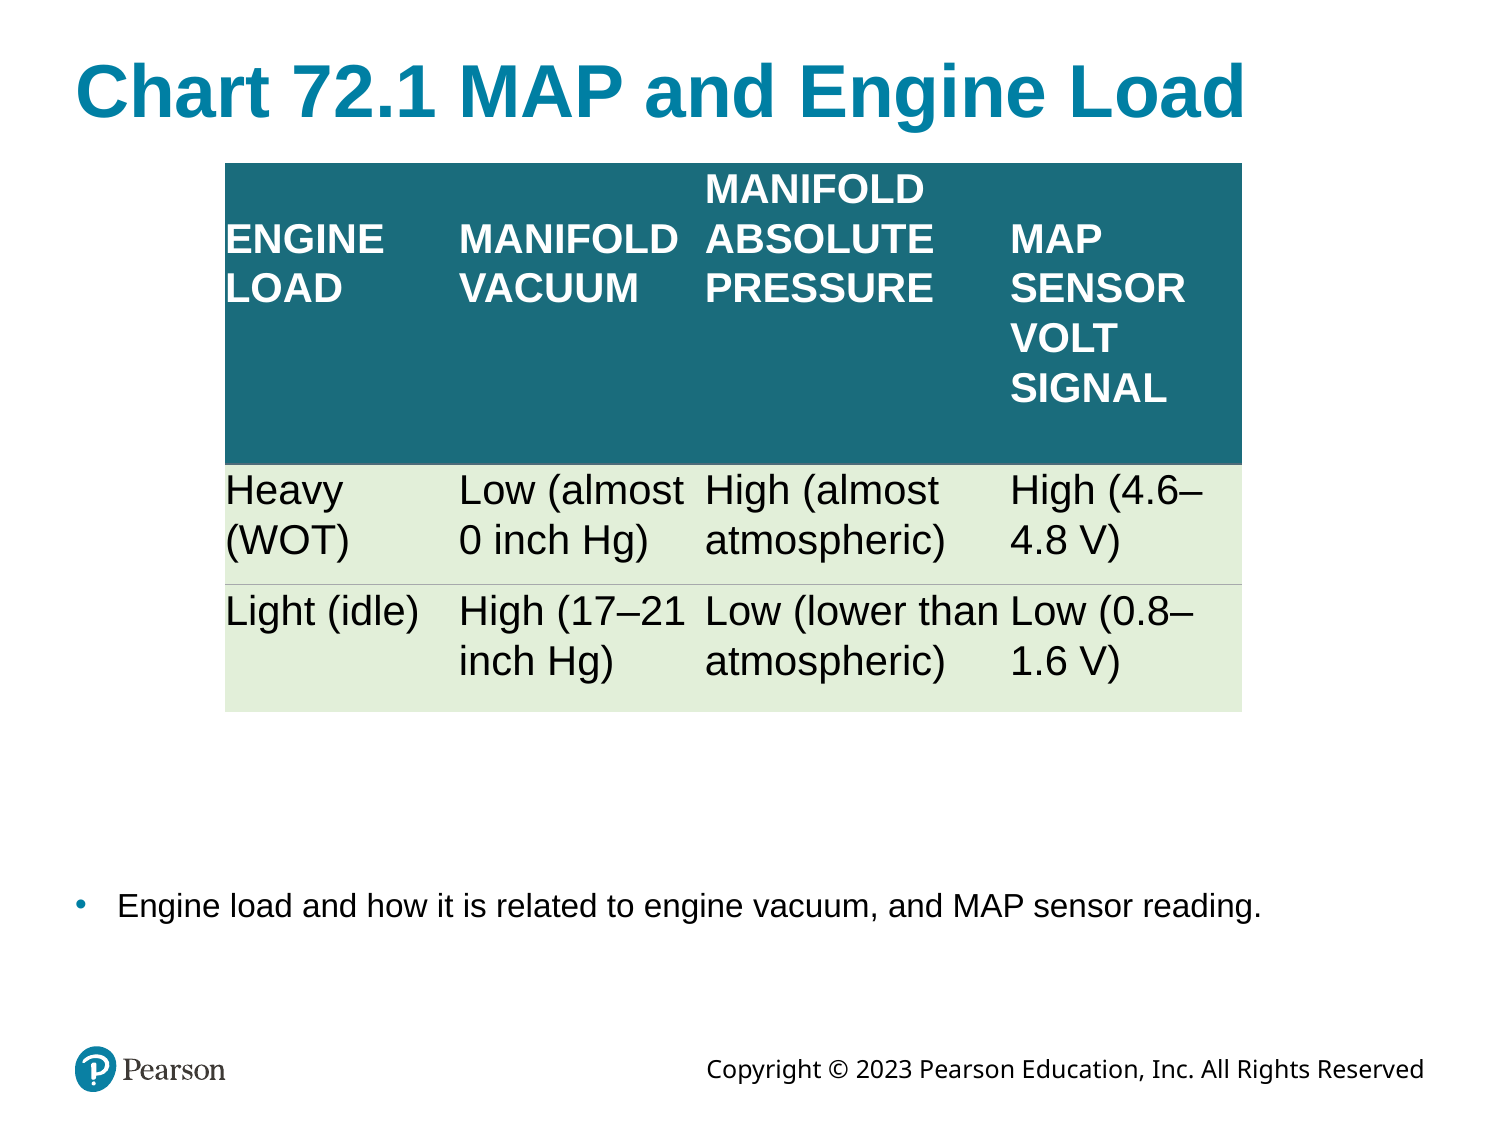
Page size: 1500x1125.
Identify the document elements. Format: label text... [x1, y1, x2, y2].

table_cell High (17–21 inch Hg) [459, 585, 705, 712]
table_header MAP SENSOR VOLT SIGNAL [1010, 163, 1242, 463]
list Engine load and how it is related to engine vacuum, and MAP sensor reading. [75, 876, 1425, 933]
table_cell High (almost atmospheric) [705, 465, 1010, 584]
table_cell Light (idle) [225, 585, 459, 712]
table_header MANIFOLD VACUUM [459, 163, 705, 463]
table_header ENGINE LOAD [225, 163, 459, 463]
title Chart 72.1 MAP and Engine Load [75, 34, 1425, 141]
table_cell Low (0.8–1.6 V) [1010, 585, 1242, 712]
table_cell Low (almost 0 inch Hg) [459, 465, 705, 584]
table_cell Heavy (WOT) [225, 465, 459, 584]
table_header MANIFOLD ABSOLUTE PRESSURE [705, 163, 1010, 463]
table_cell High (4.6–4.8 V) [1010, 465, 1242, 584]
table_cell Low (lower than atmospheric) [705, 585, 1010, 712]
